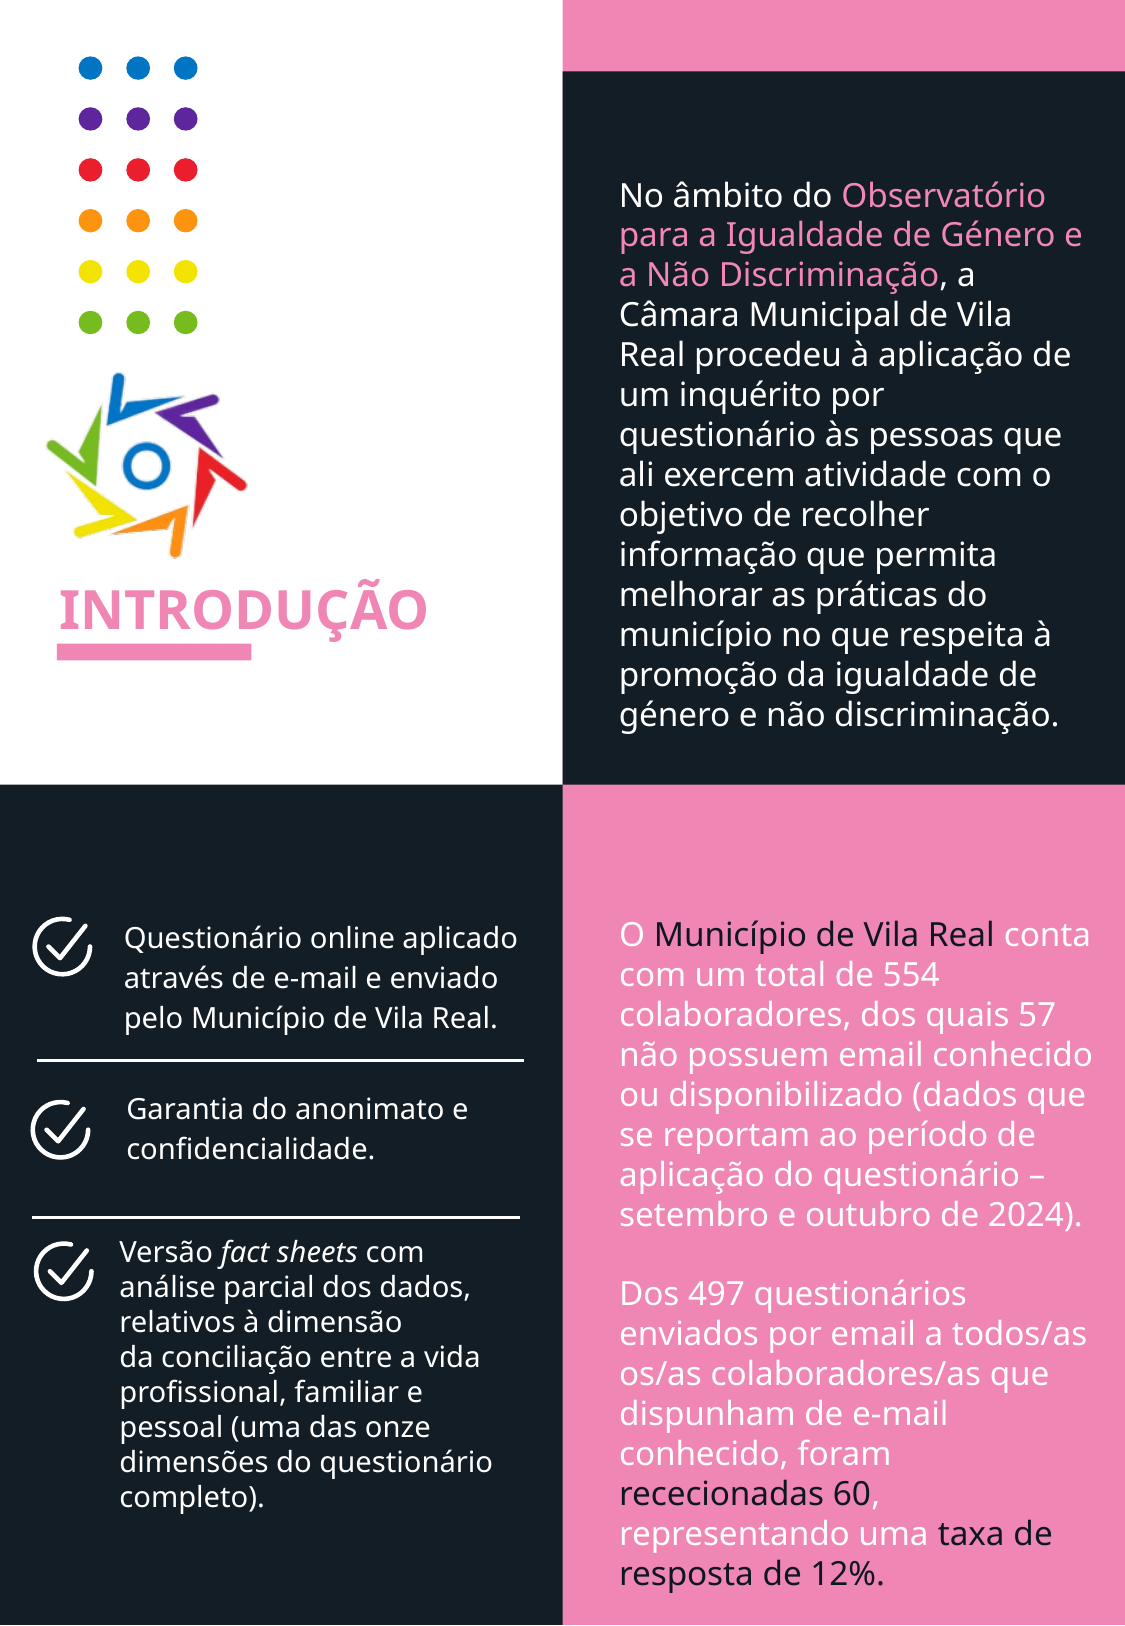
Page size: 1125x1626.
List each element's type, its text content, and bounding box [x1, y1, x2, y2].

text_box [562, 0, 1125, 71]
text_box [33, 1241, 94, 1302]
text_box [56, 643, 252, 661]
text_box INTRODUÇÃO [59, 583, 547, 728]
text_box Versão fact sheets com análise parcial dos dados, relativos à dimensão da conciliação entre a vida profissional, familiar e pessoal (uma das onze dimensões do questionário completo). [119, 1233, 510, 1268]
text_box Questionário online aplicado através de e-mail e enviado pelo Município de Vila Real. [123, 913, 547, 954]
text_box No âmbito do Observatório para a Igualdade de Género e a Não Discriminação, a Câmara Municipal de Vila Real procedeu à aplicação de um inquérito por questionário às pessoas que ali exercem atividade com o objetivo de recolher informação que permita melhorar as práticas do município no que respeita à promoção da igualdade de género e não discriminação. [618, 173, 1085, 594]
text_box [30, 1099, 91, 1160]
picture [13, 360, 267, 593]
text_box Garantia do anonimato e confidencialidade. [126, 1085, 517, 1120]
text_box [562, 71, 1125, 785]
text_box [78, 56, 198, 335]
text_box [32, 916, 93, 977]
text_box O Município de Vila Real conta com um total de 554 colaboradores, dos quais 57 não possuem email conhecido ou disponibilizado (dados que se reportam ao período de aplicação do questionário – setembro e outubro de 2024). Dos 497 questionários enviados por email a todos/as os/as colaboradores/as que dispunham de e-mail conhecido, foram rececionadas 60, representando uma taxa de resposta de 12%. [619, 913, 1107, 1334]
text_box [562, 785, 1125, 1625]
text_box [0, 784, 562, 1625]
